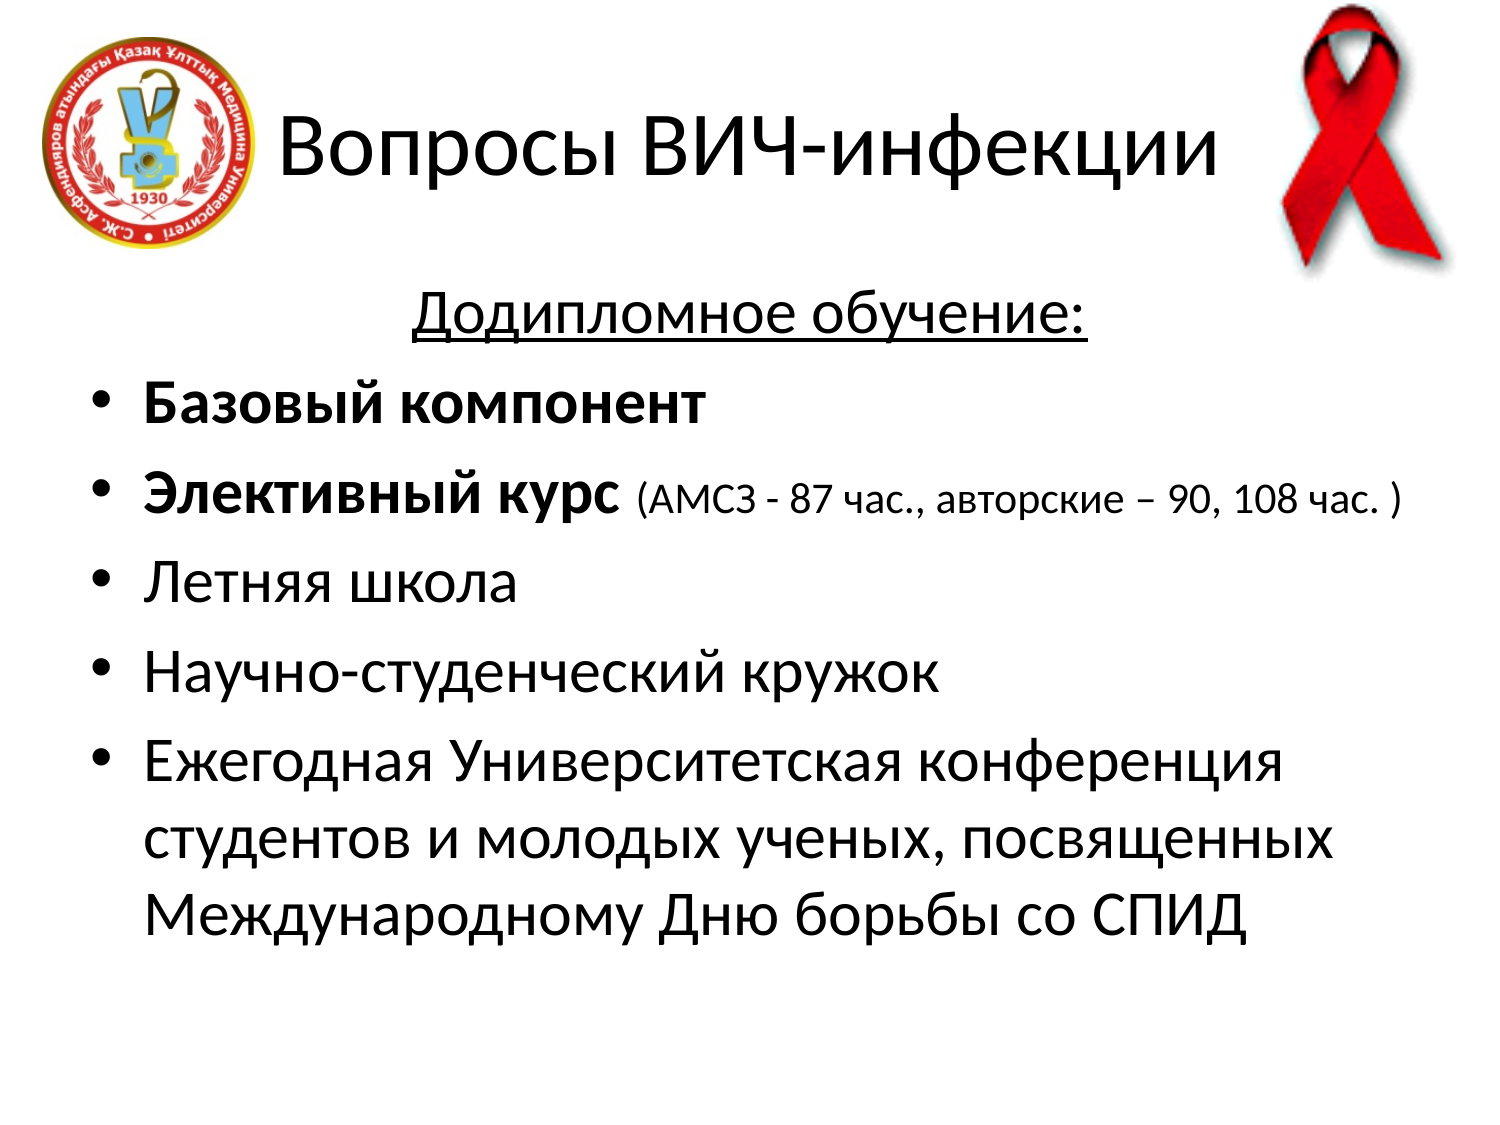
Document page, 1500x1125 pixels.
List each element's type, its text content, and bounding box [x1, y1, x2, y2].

picture [37, 37, 259, 249]
list Додипломное обучение: Базовый компонент Элективный курс (АМСЗ - 87 час., авторские – 90, 108 час. ) Летняя школа Научно-студенческий кружок Ежегодная Университетская конференция студентов и молодых ученых, посвященных Международному Дню борьбы со СПИД [75, 262, 1425, 1005]
title Вопросы ВИЧ-инфекции [263, 45, 1269, 233]
picture [1274, 0, 1463, 282]
